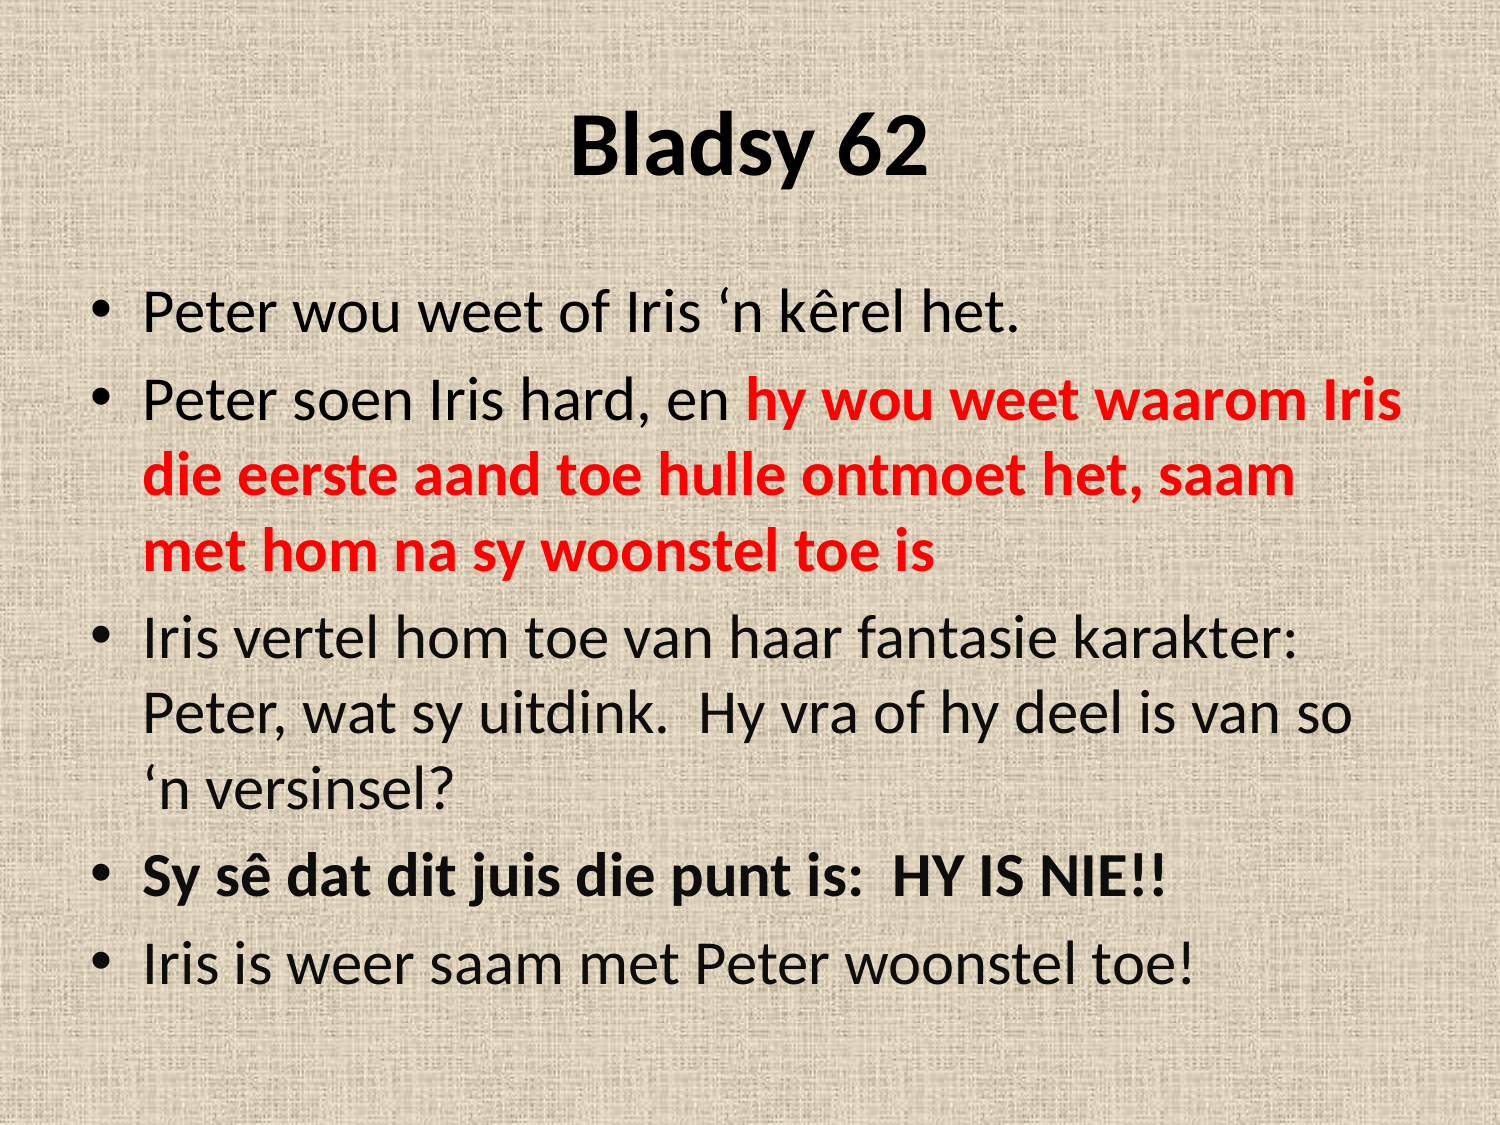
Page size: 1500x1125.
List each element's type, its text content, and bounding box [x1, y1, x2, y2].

picture [0, 0, 1500, 1125]
title Bladsy 62 [75, 45, 1425, 233]
list Peter wou weet of Iris ‘n kêrel het. Peter soen Iris hard, en hy wou weet waarom Iris die eerste aand toe hulle ontmoet het, saam met hom na sy woonstel toe is Iris vertel hom toe van haar fantasie karakter: Peter, wat sy uitdink. Hy vra of hy deel is van so ‘n versinsel? Sy sê dat dit juis die punt is: HY IS NIE!! Iris is weer saam met Peter woonstel toe! [75, 262, 1425, 1005]
